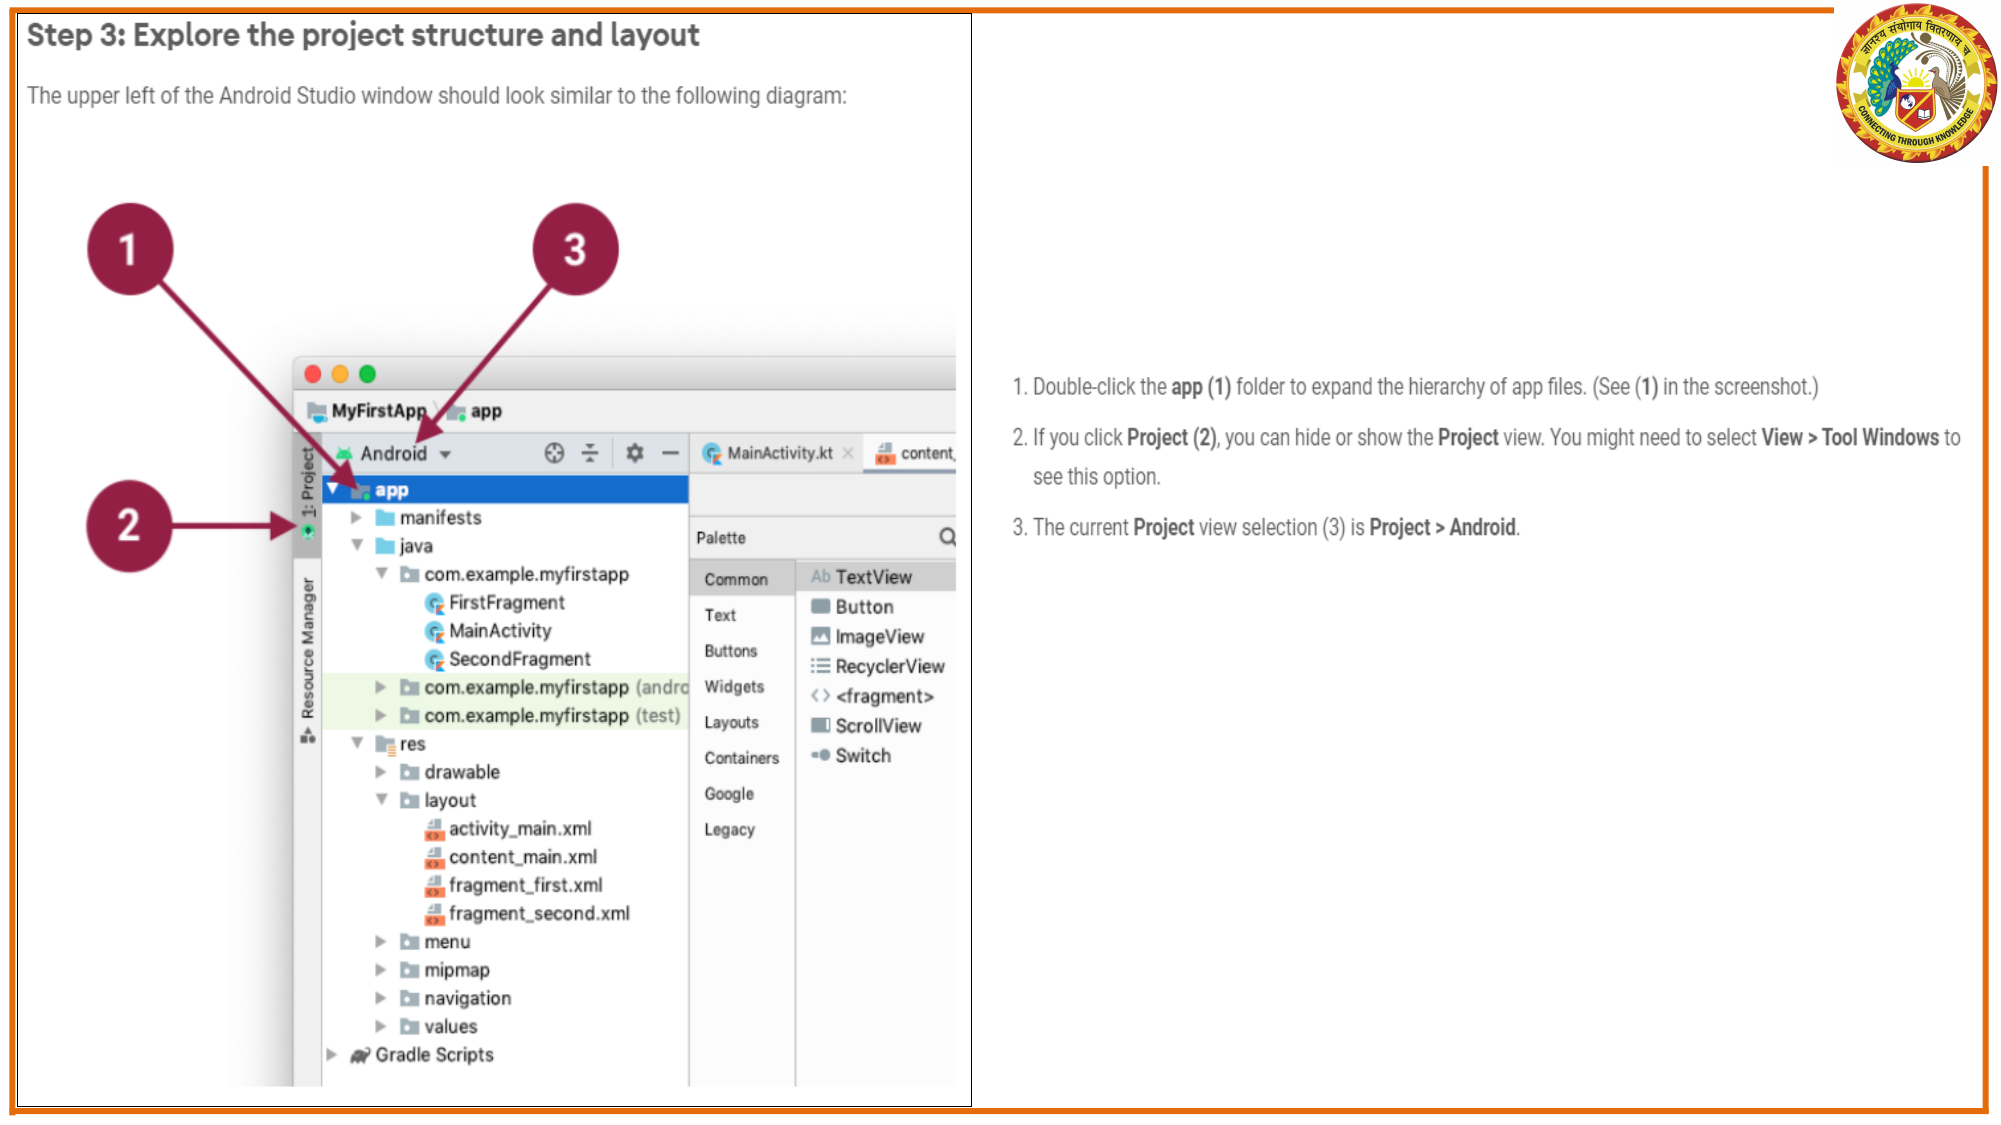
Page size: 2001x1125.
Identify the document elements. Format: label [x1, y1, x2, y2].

picture [17, 13, 972, 1107]
picture [999, 360, 1978, 563]
text_box [9, 1107, 1982, 1115]
text_box [8, 8, 16, 1117]
text_box [9, 6, 1834, 14]
text_box [1982, 166, 1990, 1115]
picture [1834, 0, 2000, 166]
